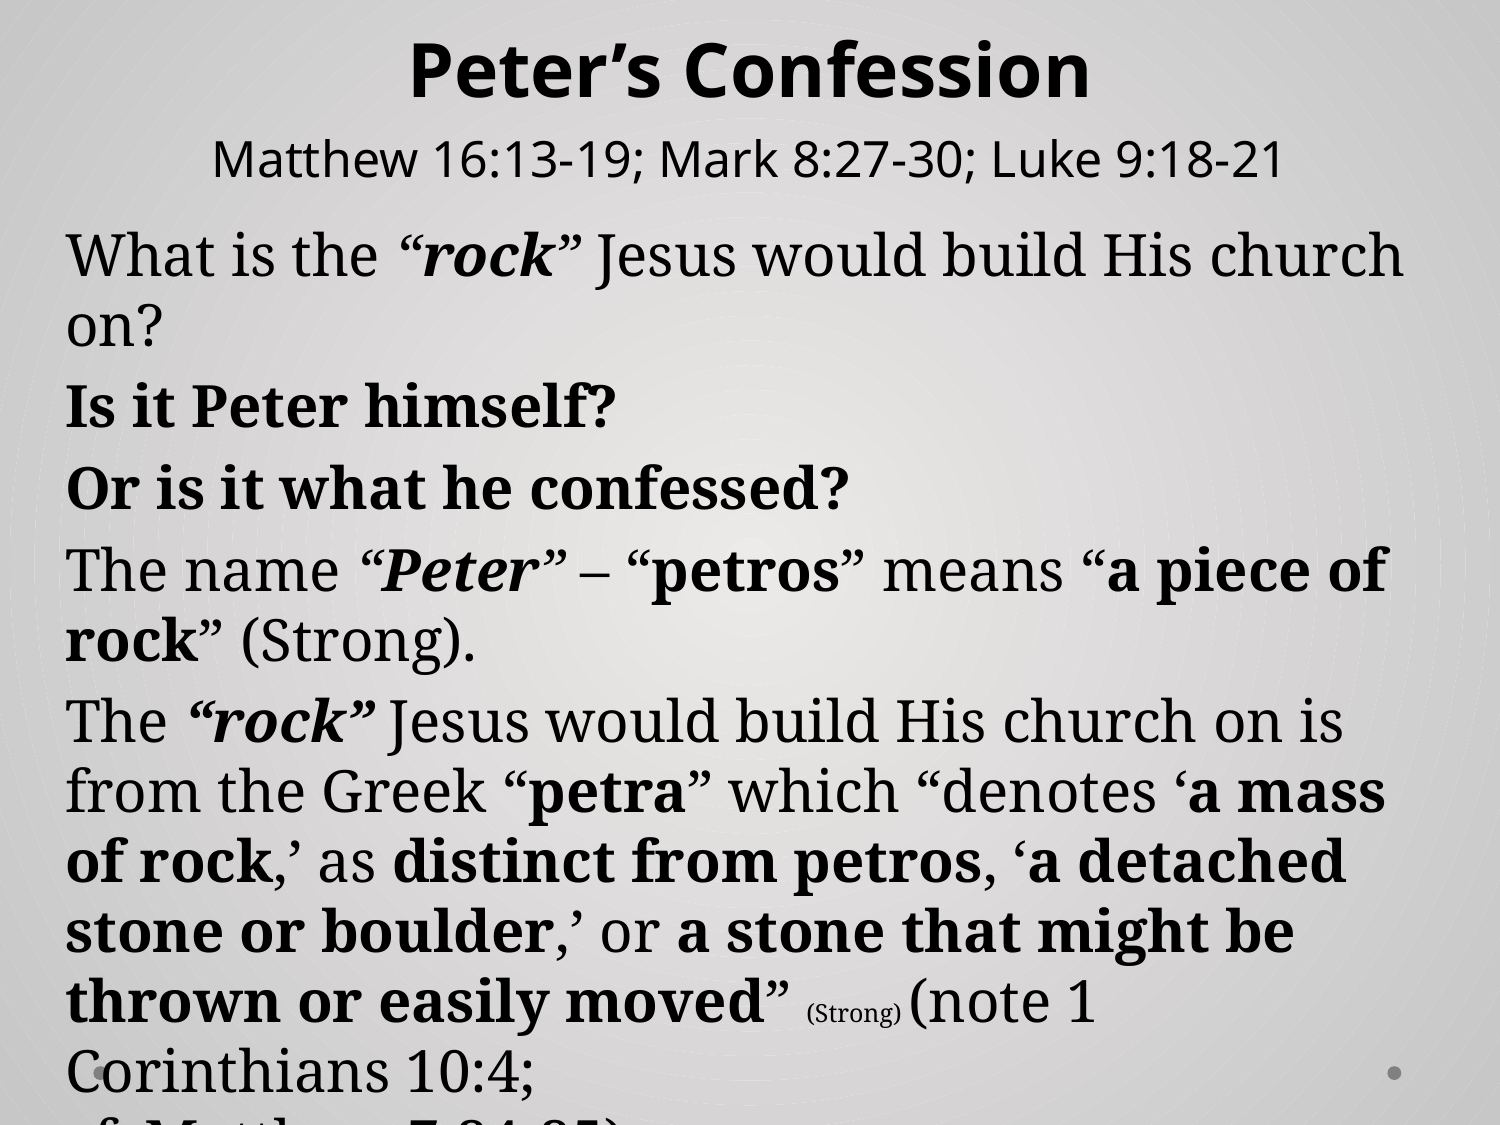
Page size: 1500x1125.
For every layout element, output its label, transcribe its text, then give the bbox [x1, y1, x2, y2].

list What is the “rock” Jesus would build His church on? Is it Peter himself? Or is it what he confessed? The name “Peter” – “petros” means “a piece of rock” (Strong). The “rock” Jesus would build His church on is from the Greek “petra” which “denotes ‘a mass of rock,’ as distinct from petros, ‘a detached stone or boulder,’ or a stone that might be thrown or easily moved” (Strong) (note 1 Corinthians 10:4; cf. Matthew 7:24-25) [50, 210, 1450, 1125]
title Peter’s Confession Matthew 16:13-19; Mark 8:27-30; Luke 9:18-21 [75, 0, 1425, 195]
